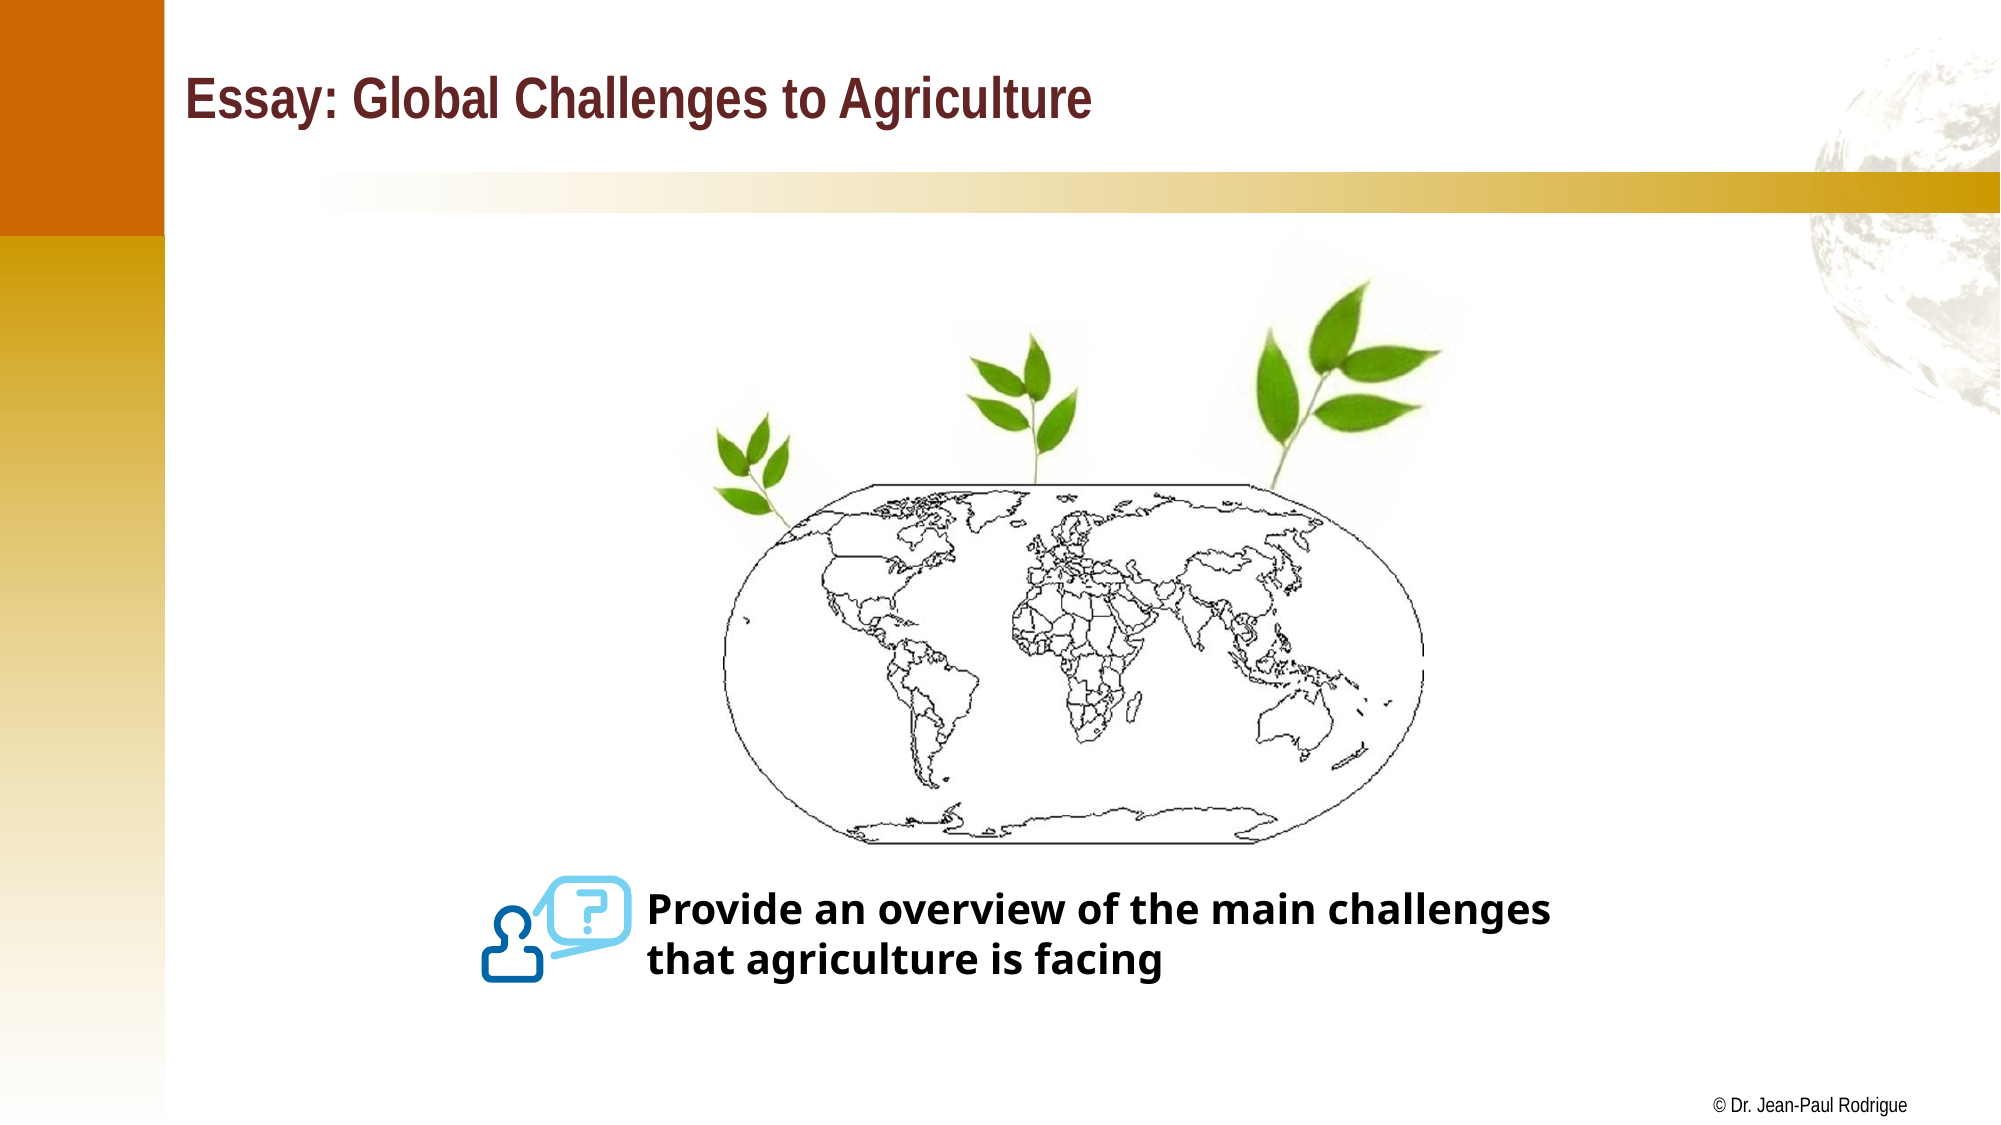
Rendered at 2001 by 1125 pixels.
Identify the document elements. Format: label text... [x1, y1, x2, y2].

text_box Provide an overview of the main challenges that agriculture is facing [631, 875, 1664, 991]
title Essay: Global Challenges to Agriculture [170, 16, 1967, 173]
picture [668, 226, 1478, 849]
picture [481, 875, 632, 983]
